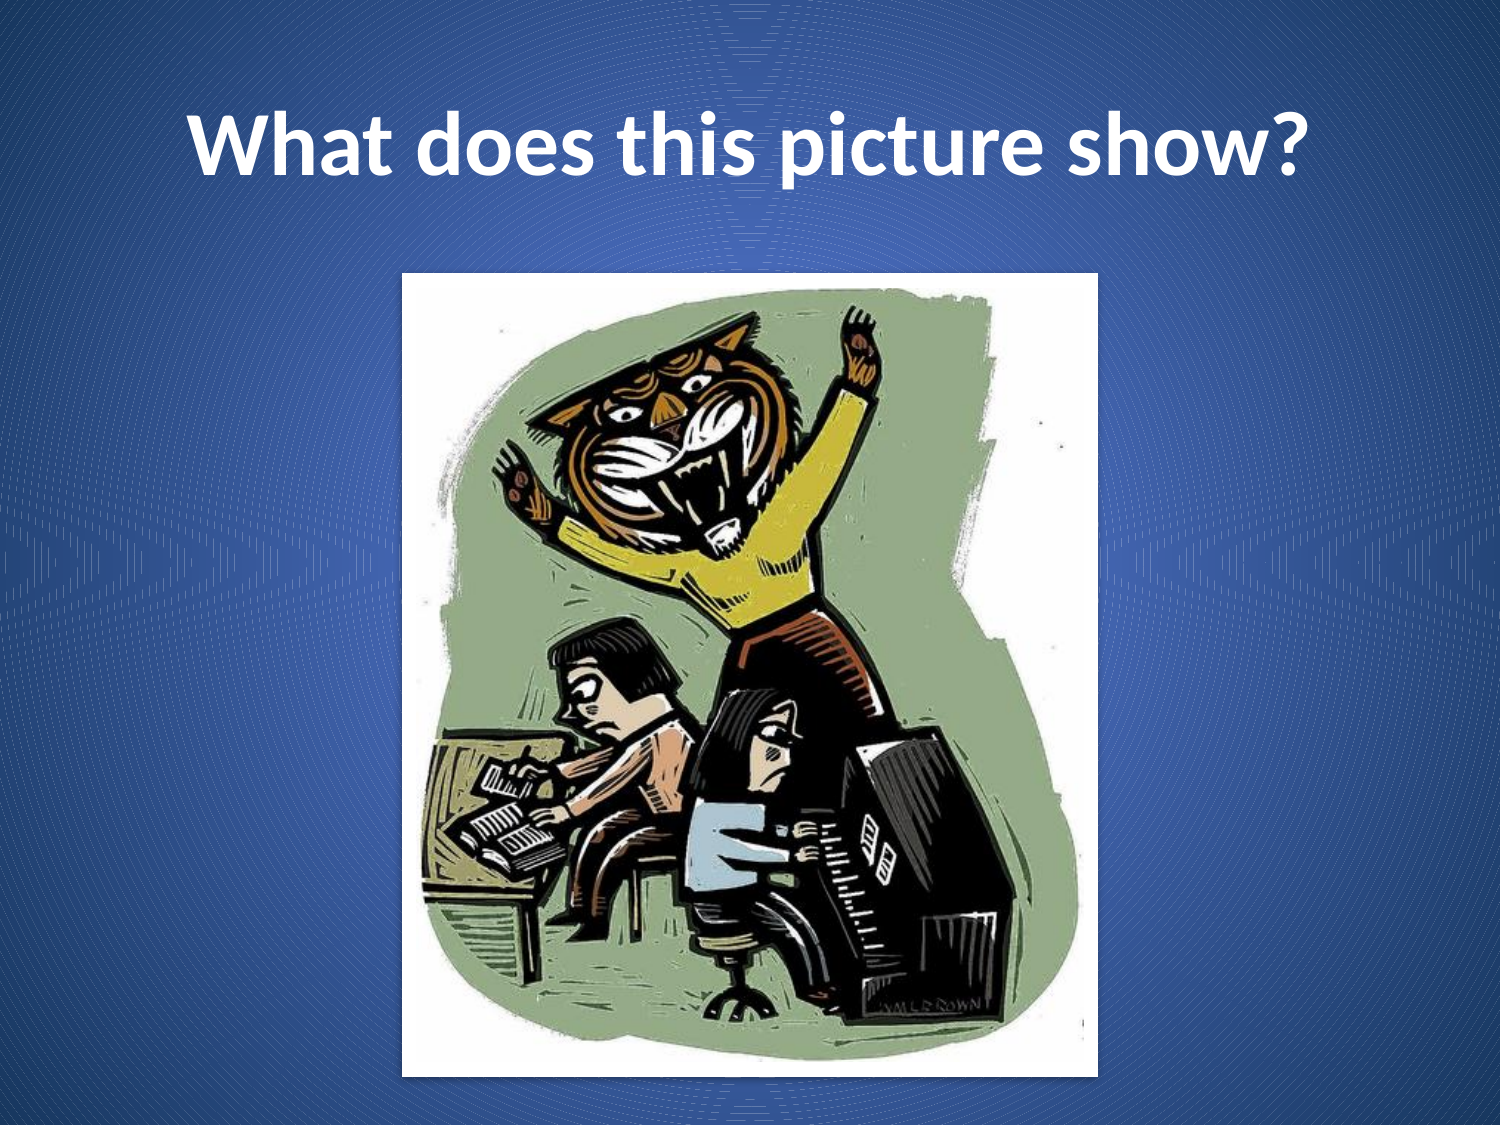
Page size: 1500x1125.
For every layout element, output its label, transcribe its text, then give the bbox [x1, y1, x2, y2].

title What does this picture show? [0, 45, 1500, 233]
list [416, 287, 1084, 1063]
